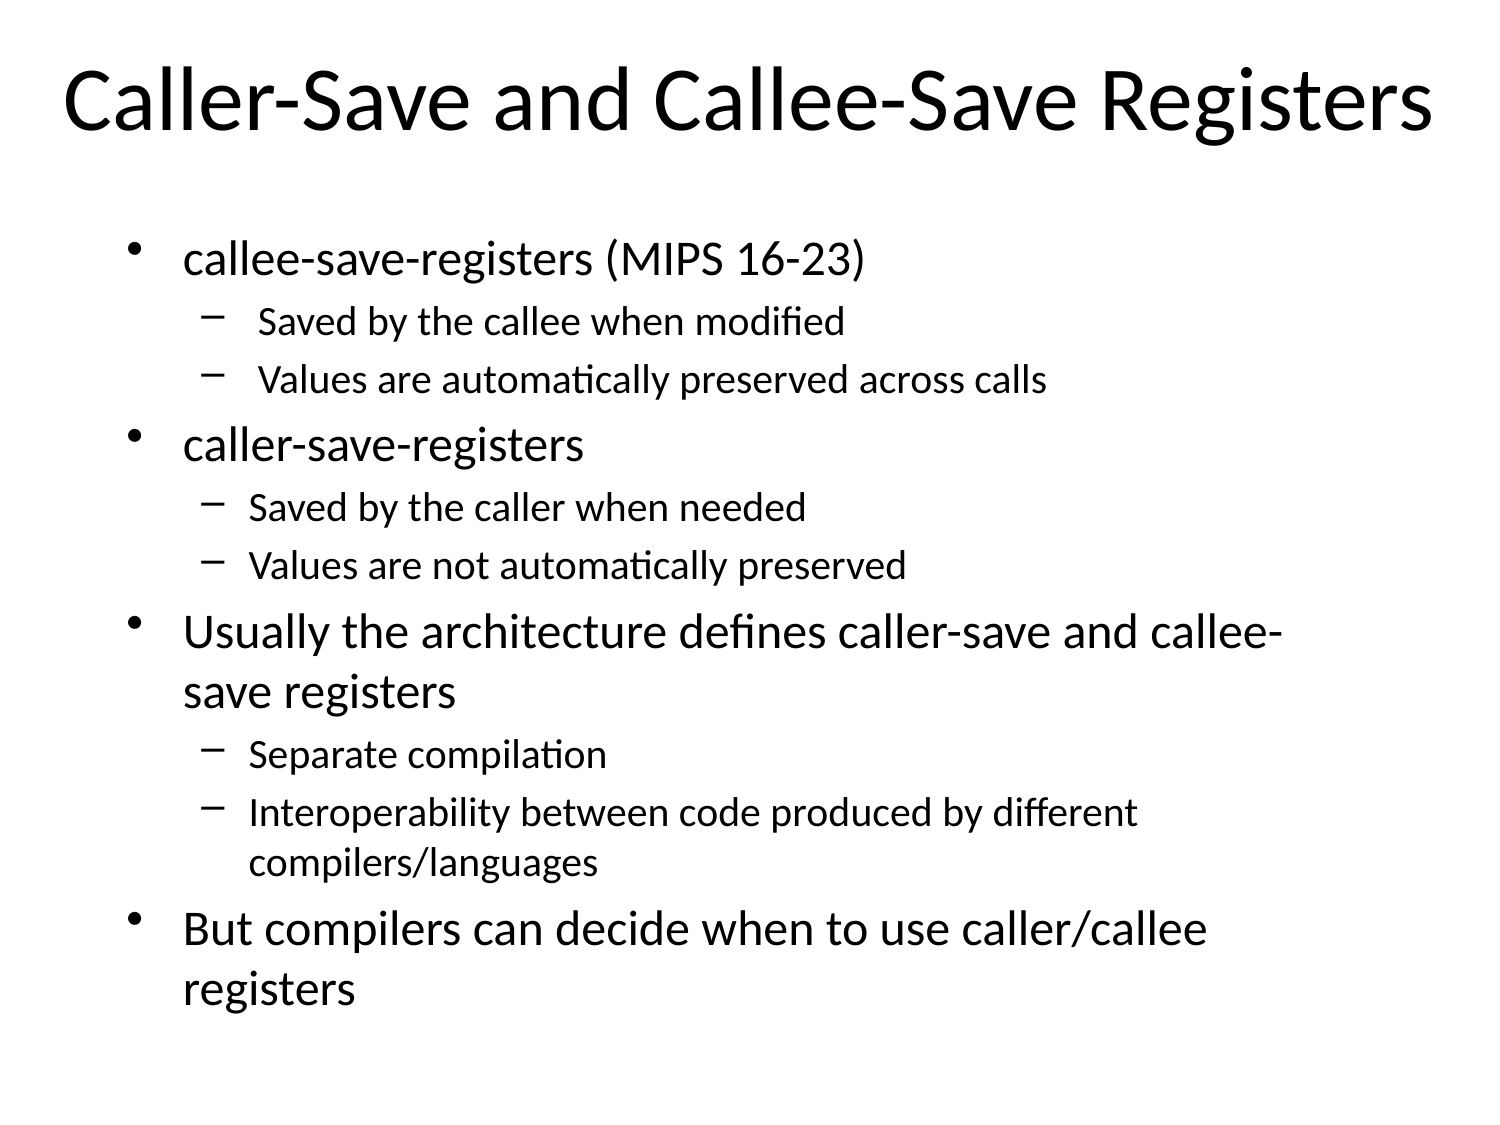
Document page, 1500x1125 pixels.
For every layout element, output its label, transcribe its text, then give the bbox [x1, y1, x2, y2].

title Caller-Save and Callee-Save Registers [0, 0, 1500, 188]
list callee-save-registers (MIPS 16-23) Saved by the callee when modified Values are automatically preserved across calls caller-save-registers Saved by the caller when needed Values are not automatically preserved Usually the architecture defines caller-save and callee-save registers Separate compilation Interoperability between code produced by different compilers/languages But compilers can decide when to use caller/callee registers [111, 217, 1387, 893]
